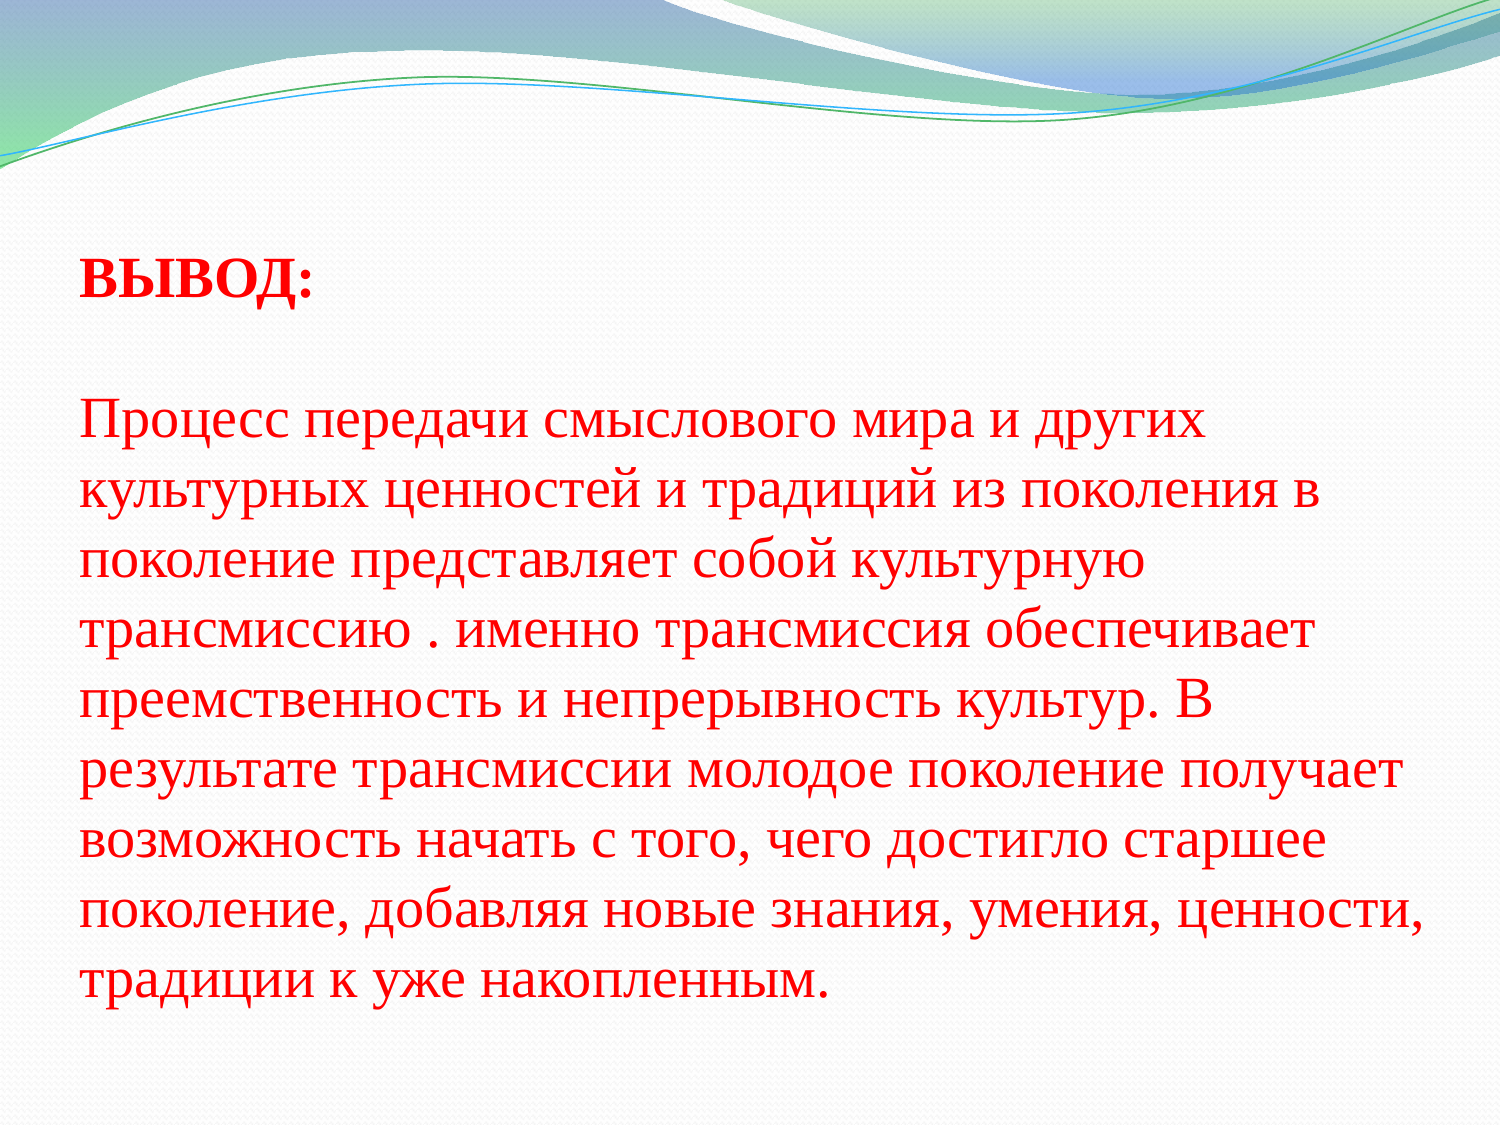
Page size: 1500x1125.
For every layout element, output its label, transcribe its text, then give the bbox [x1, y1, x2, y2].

text_box ВЫВОД: Процесс передачи смыслового мира и других культурных ценностей и традиций из поколения в поколение представляет собой культурную трансмиссию . именно трансмиссия обеспечивает преемственность и непрерывность культур. В результате трансмиссии молодое поколение получает возможность начать с того, чего достигло старшее поколение, добавляя новые знания, умения, ценности, традиции к уже накопленным. [64, 231, 1471, 1017]
